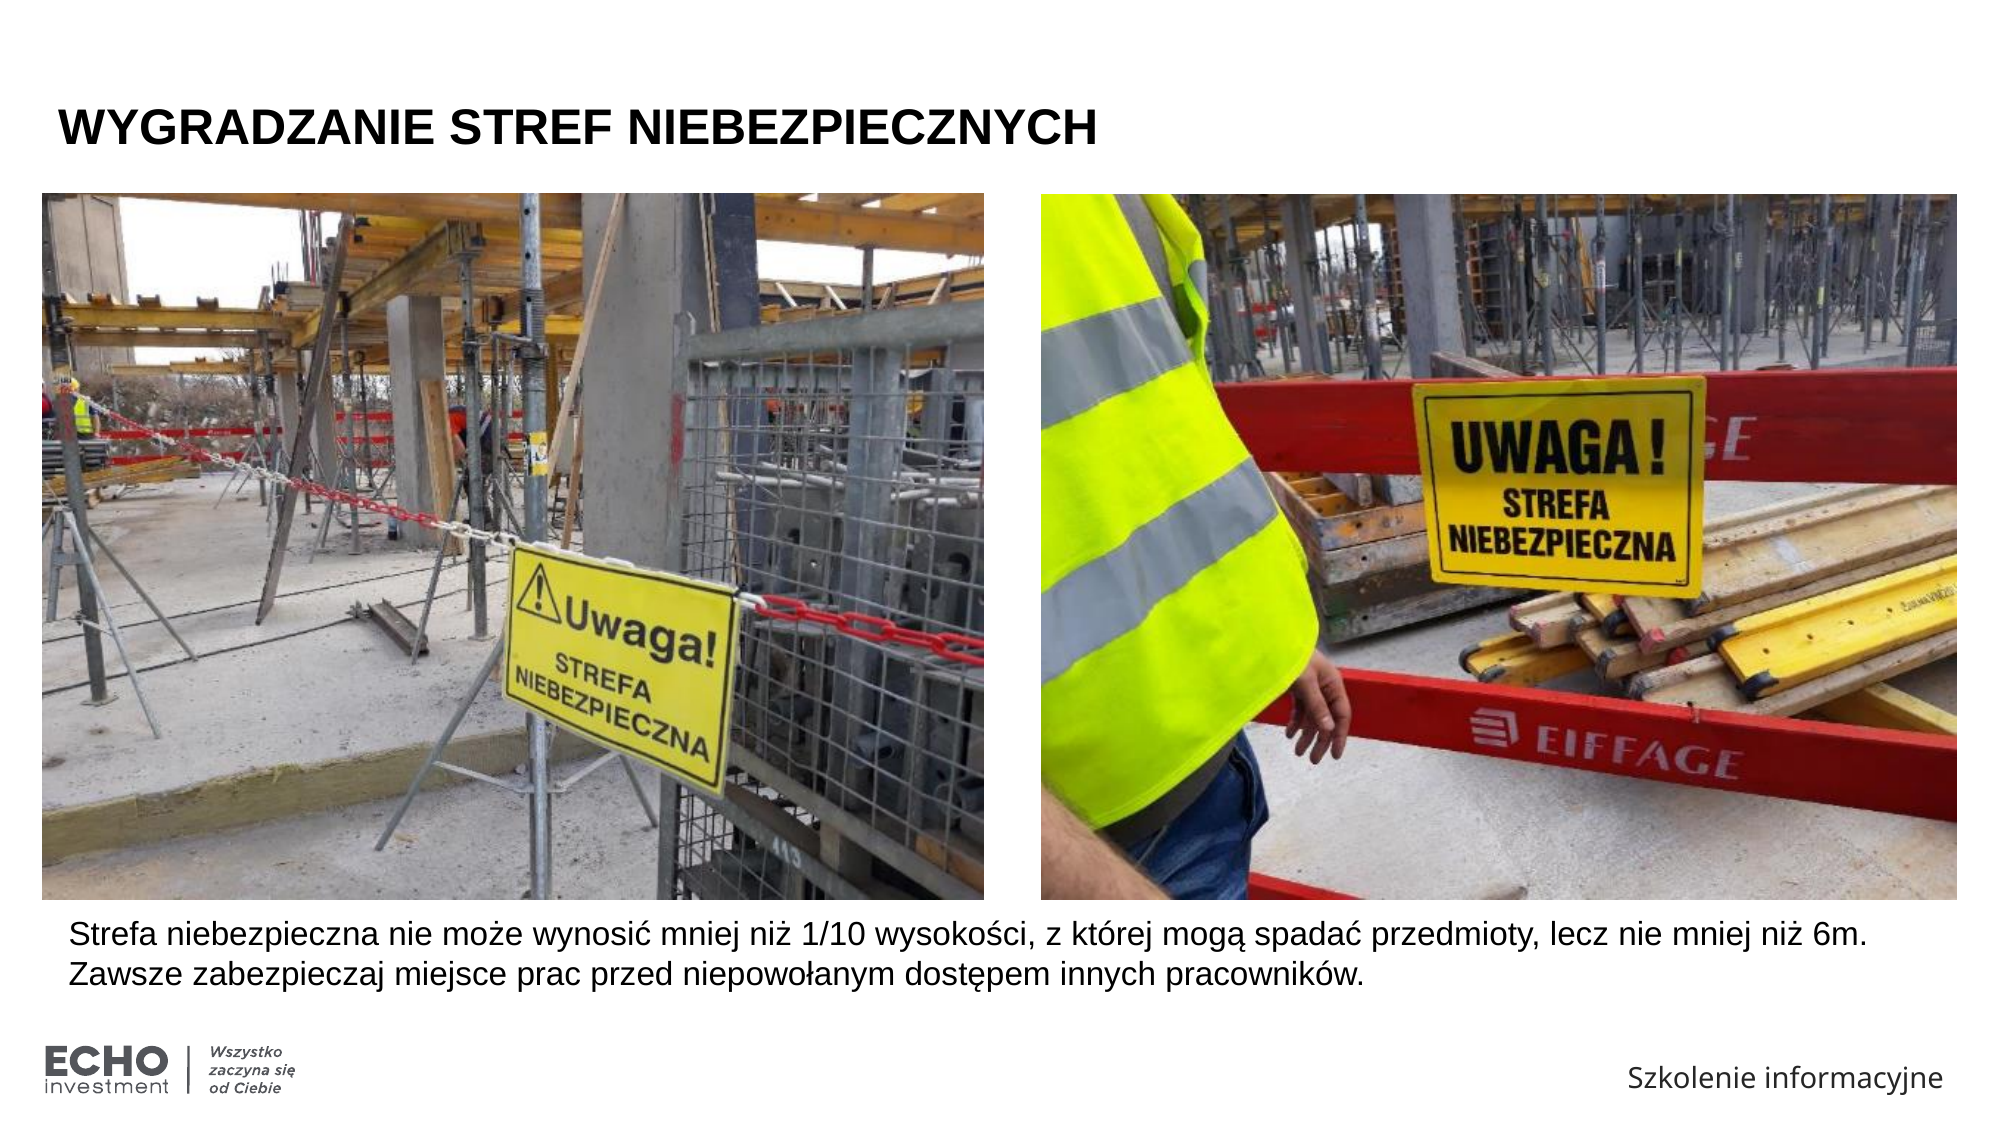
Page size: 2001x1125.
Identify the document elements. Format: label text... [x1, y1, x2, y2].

title WYGRADZANIE STREF NIEBEZPIECZNYCH [43, 87, 1957, 208]
picture [1041, 194, 1957, 900]
picture [42, 193, 984, 900]
text_box Strefa niebezpieczna nie może wynosić mniej niż 1/10 wysokości, z której mogą spadać przedmioty, lecz nie mniej niż 6m. Zawsze zabezpieczaj miejsce prac przed niepowołanym dostępem innych pracowników. [53, 904, 1948, 1000]
